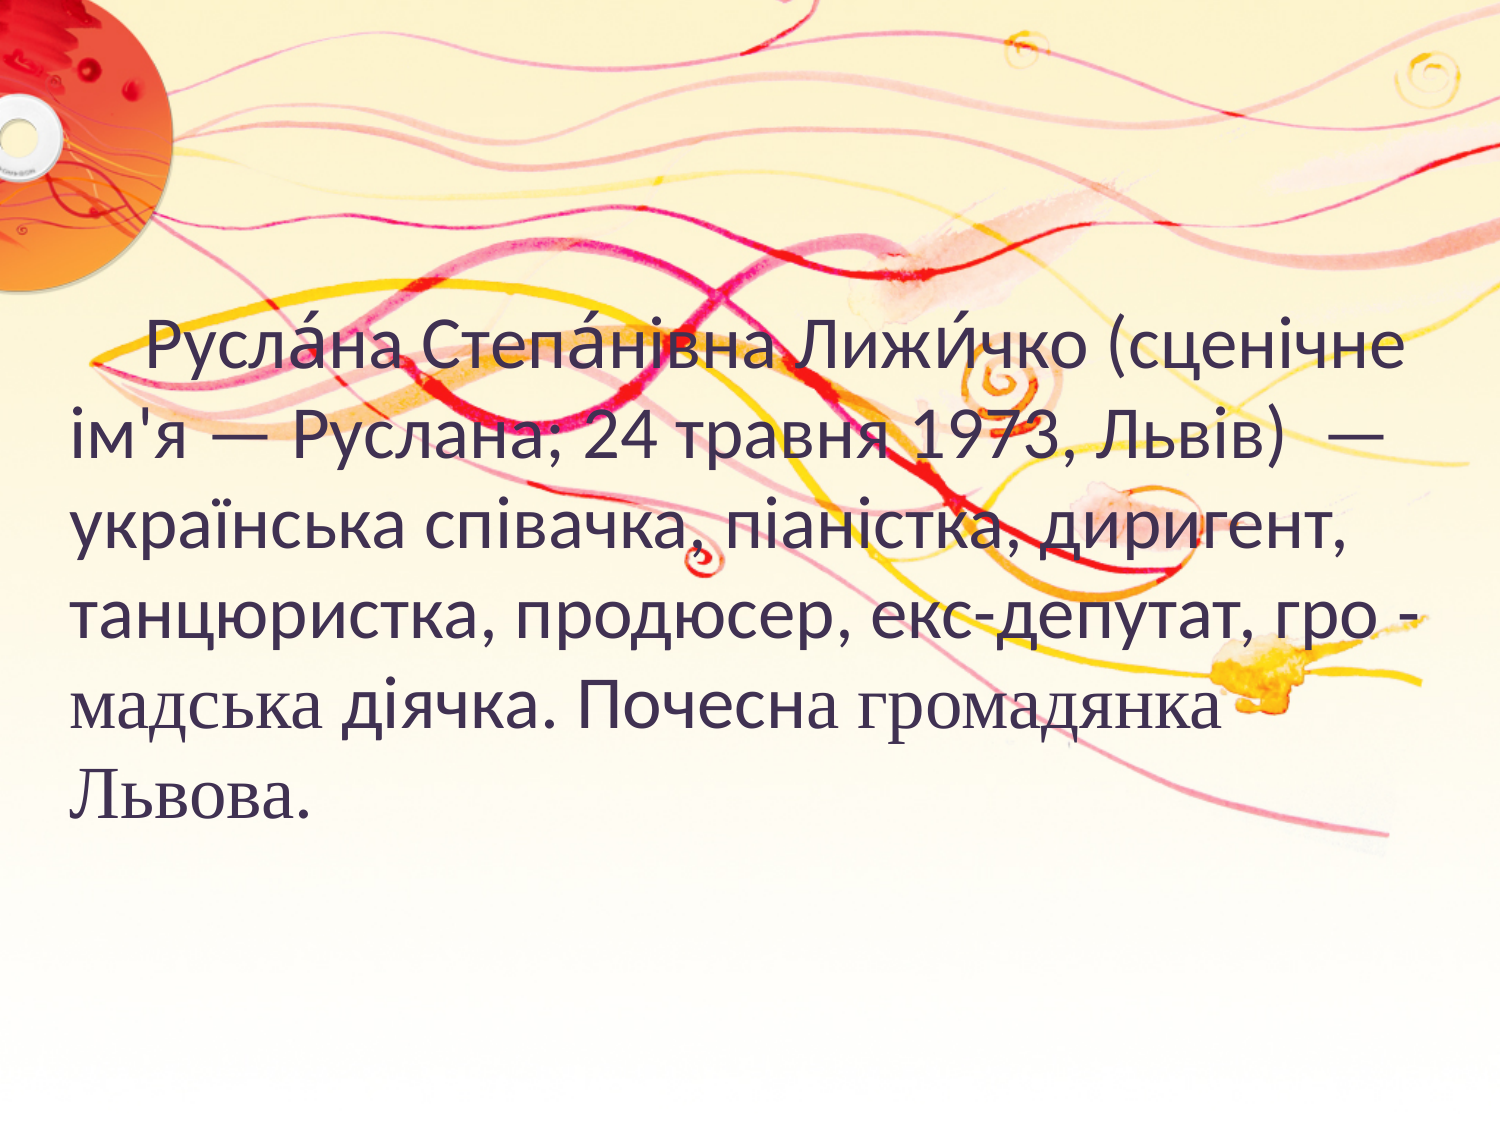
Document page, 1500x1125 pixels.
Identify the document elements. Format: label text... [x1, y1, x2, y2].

picture [0, 0, 1500, 1125]
list Русла́на Степа́нівна Лижи́чко (сценічне ім'я — Руслана; 24 травня 1973, Львів) — українська співачка, піаністка, диригент, танцюристка, продюсер, екс-депутат, гро - мадська діячка. Почесна громадянка Львова. [54, 285, 1471, 1029]
